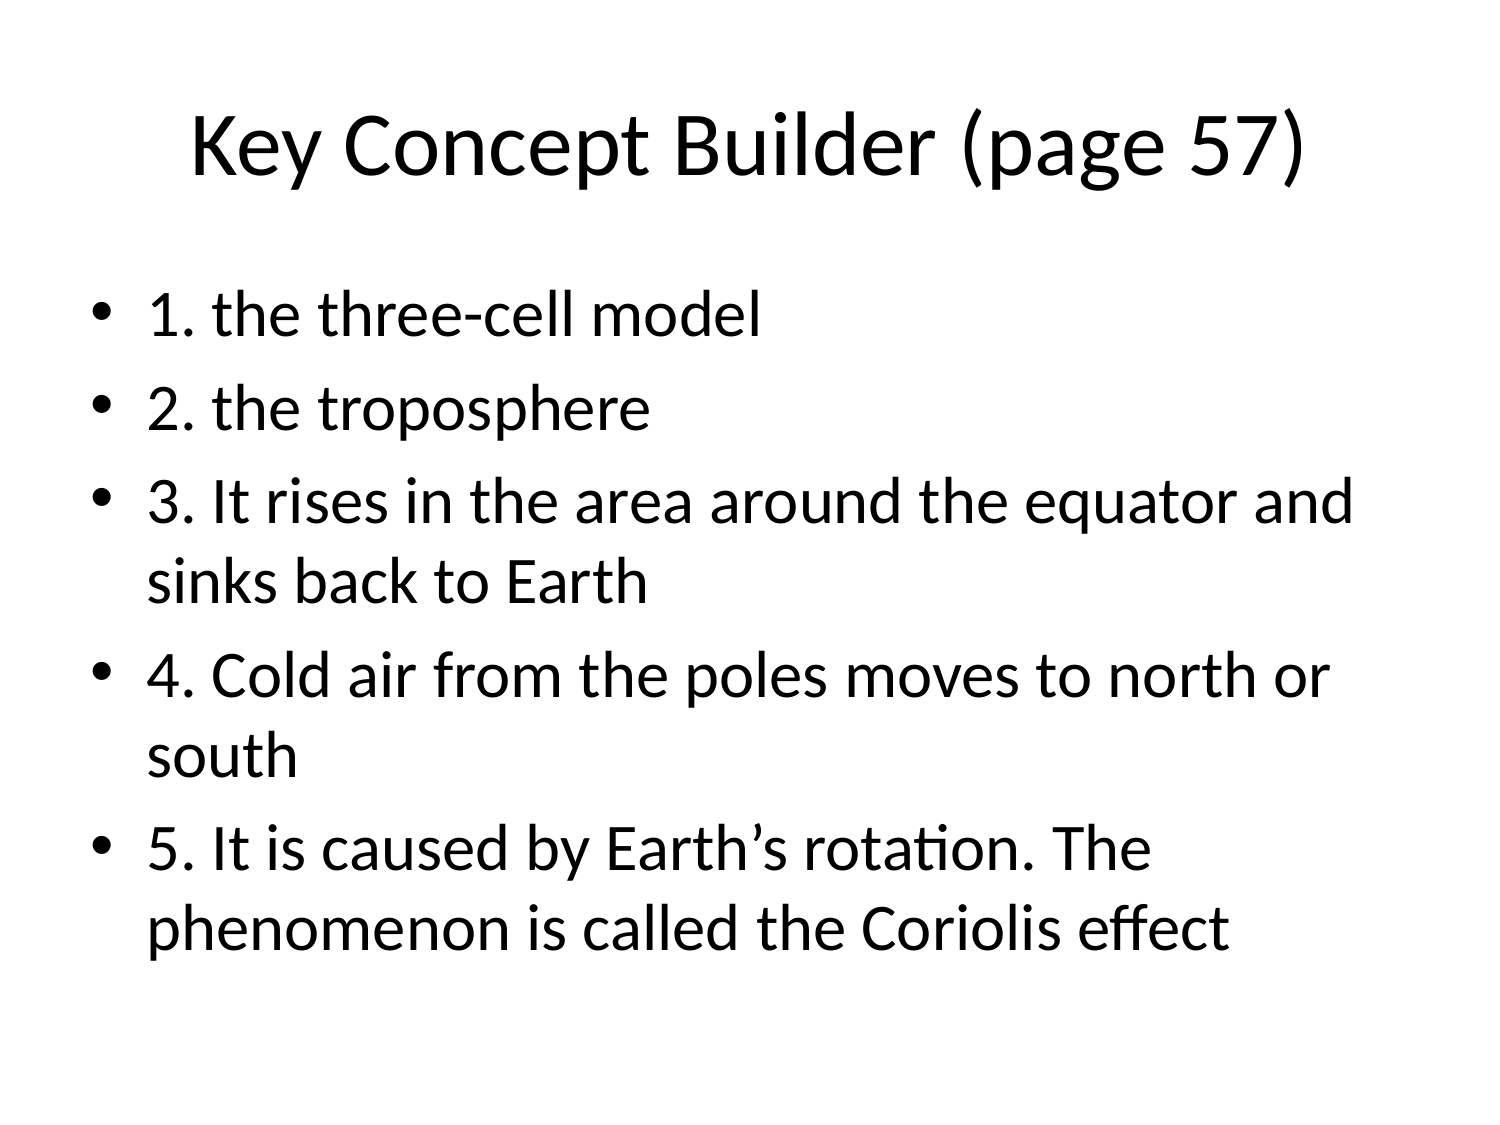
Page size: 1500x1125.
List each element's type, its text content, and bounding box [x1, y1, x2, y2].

title Key Concept Builder (page 57) [75, 45, 1425, 233]
list 1. the three-cell model 2. the troposphere 3. It rises in the area around the equator and sinks back to Earth 4. Cold air from the poles moves to north or south 5. It is caused by Earth’s rotation. The phenomenon is called the Coriolis effect [75, 262, 1425, 1005]
